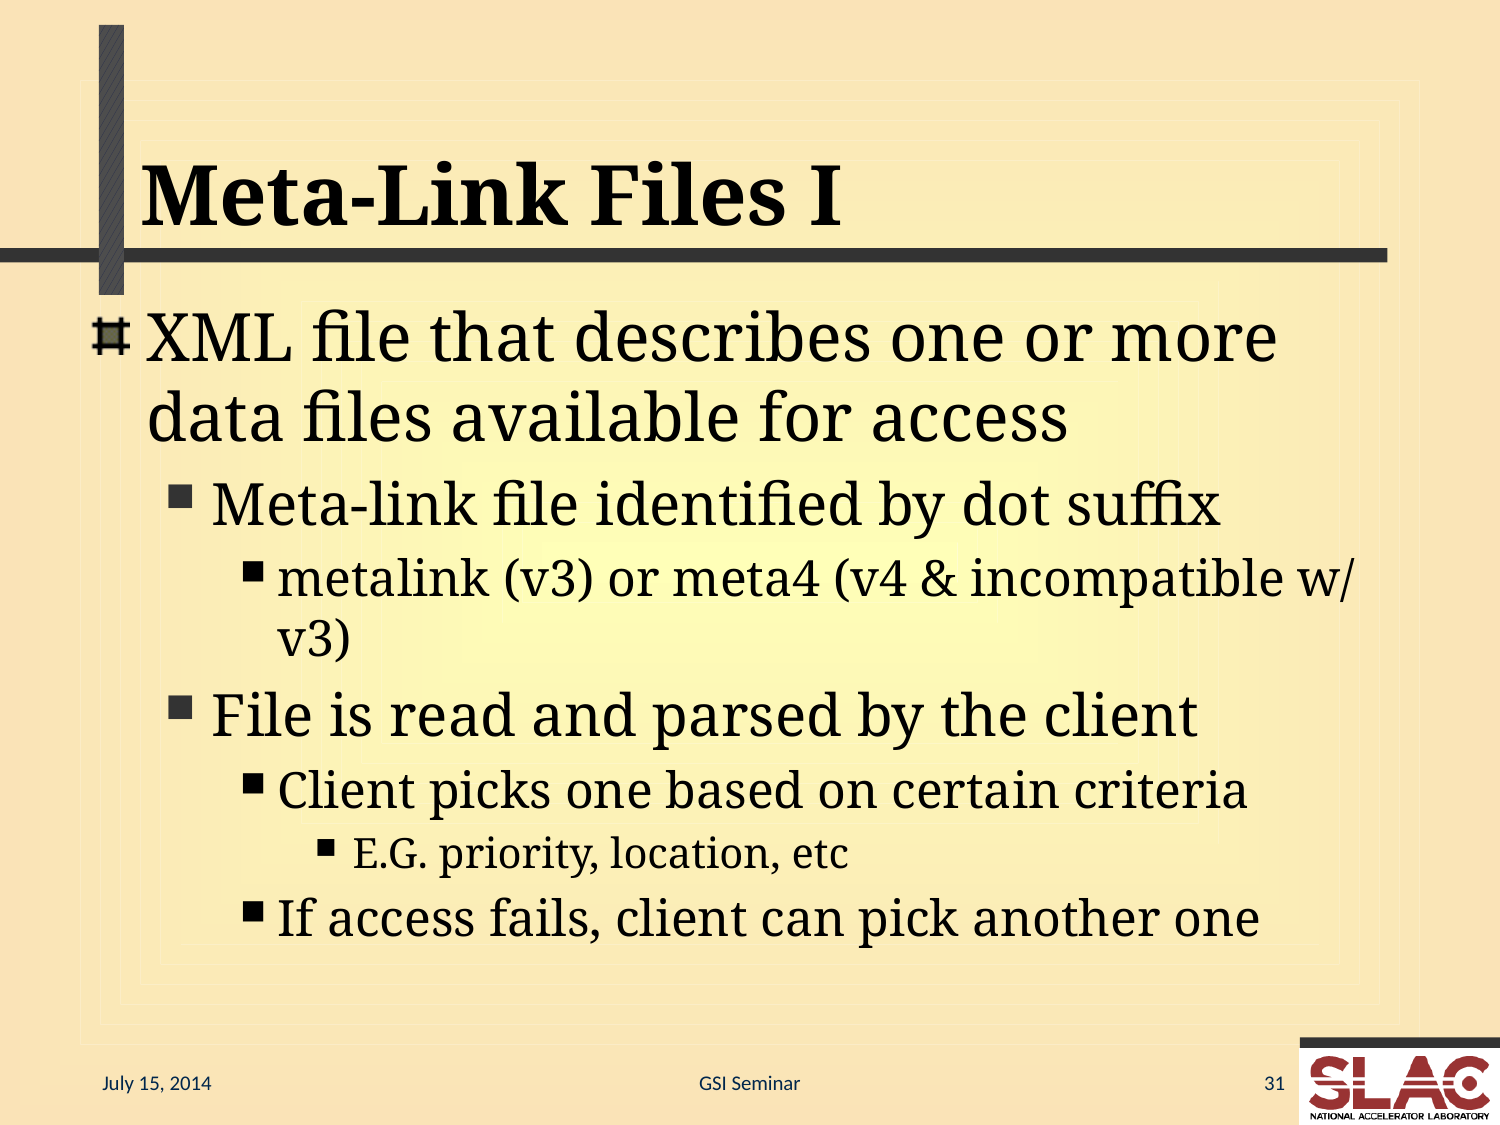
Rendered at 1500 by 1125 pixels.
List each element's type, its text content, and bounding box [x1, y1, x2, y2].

list XML file that describes one or more data files available for access Meta-link file identified by dot suffix metalink (v3) or meta4 (v4 & incompatible w/ v3) File is read and parsed by the client Client picks one based on certain criteria E.G. priority, location, etc If access fails, client can pick another one [74, 287, 1451, 1001]
picture [90, 315, 130, 355]
picture [1299, 1048, 1500, 1125]
title Meta-Link Files I [124, 62, 1380, 251]
